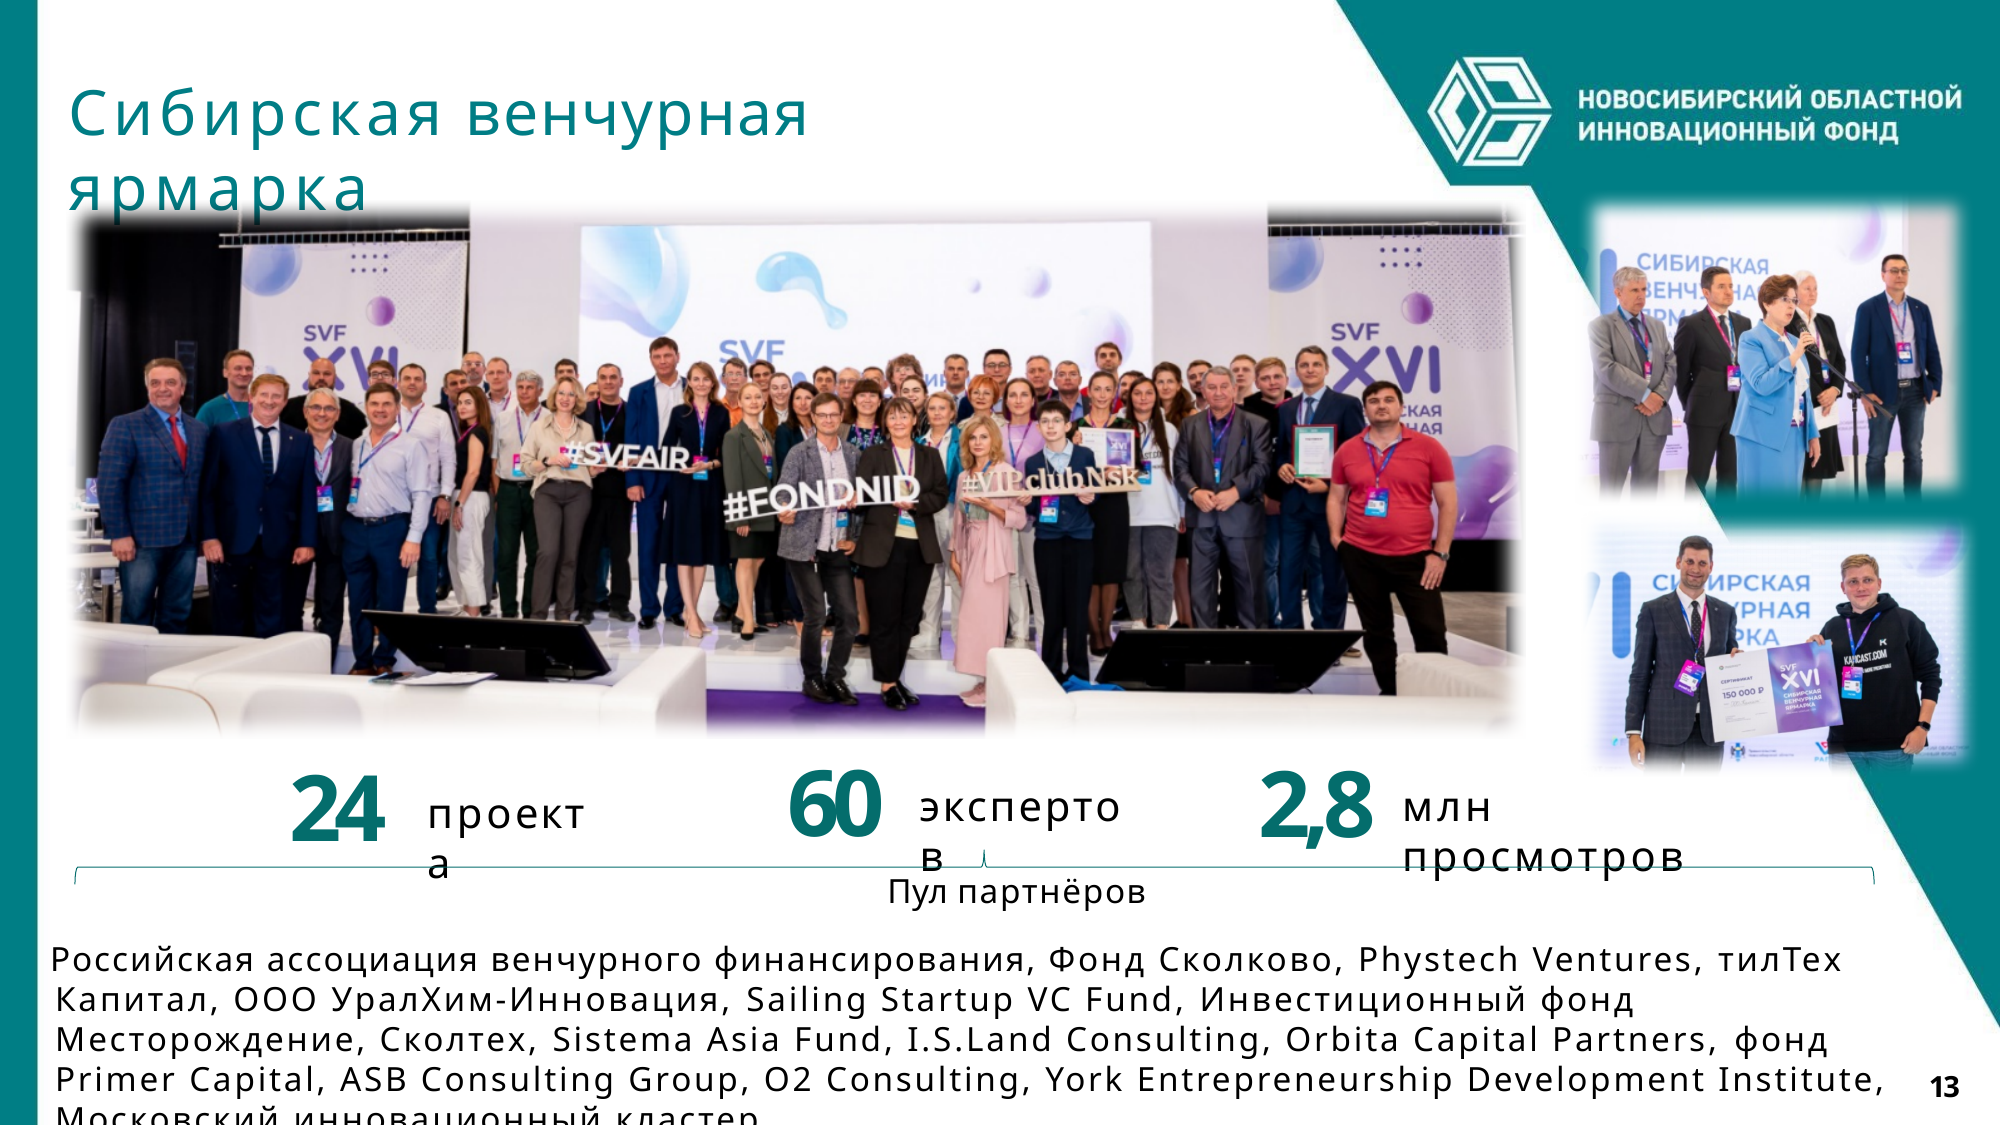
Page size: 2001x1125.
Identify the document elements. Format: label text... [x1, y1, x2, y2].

text_box 2,8 [1241, 747, 1391, 864]
text_box 13 [1953, 1063, 1969, 1109]
text_box проекта [425, 784, 603, 852]
text_box млн просмотров [1399, 777, 1764, 852]
title 24 [287, 747, 395, 852]
text_box экспертов [917, 777, 1141, 852]
text_box 60 [757, 747, 893, 852]
text_box Пул партнёров Российская ассоциация венчурного финансирования, Фонд Сколково, Phystech Ventures, тилТех Капитал, ООО УралХим-Инновация, Sailing Startup VC Fund, Инвестиционный фонд Месторождение, Сколтех, Sistema Asia Fund, I.S.Land Consulting, Orbita Capital Partners, фонд Primer Capital, ASB Consulting Group, O2 Consulting, York Entrepreneurship Development Institute, Московский инновационный кластер [50, 852, 1953, 1125]
text_box Сибирская венчурная ярмарка [66, 70, 1065, 199]
picture [0, 0, 2000, 1125]
